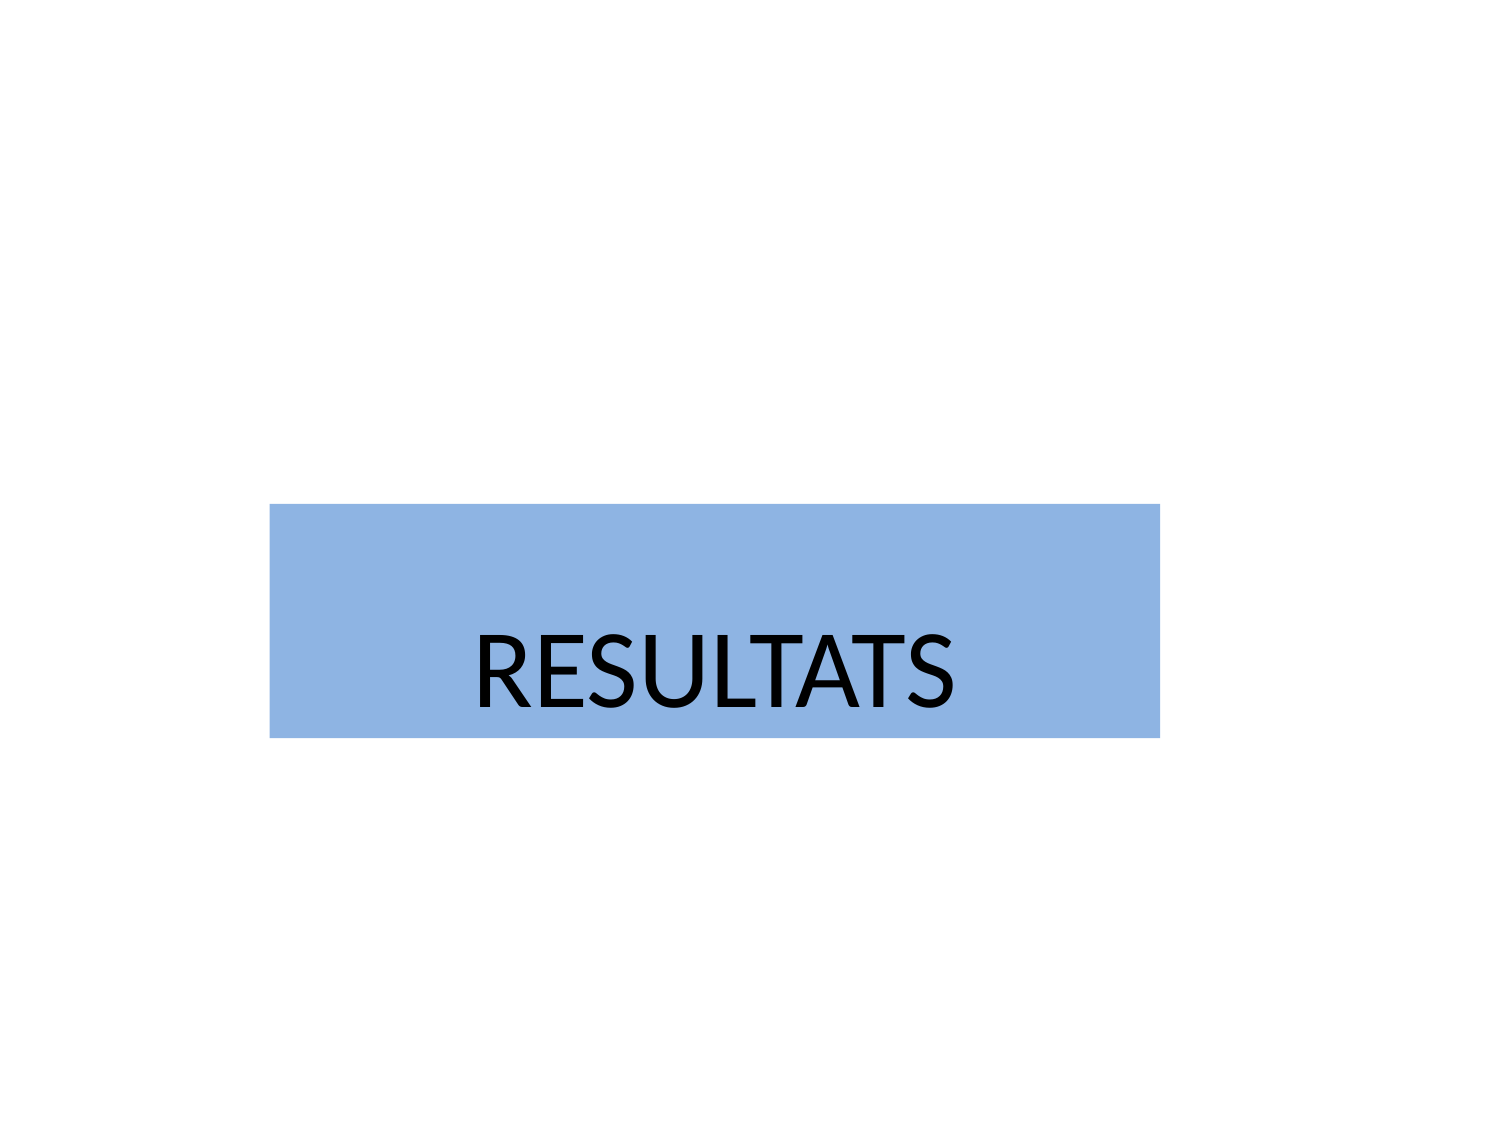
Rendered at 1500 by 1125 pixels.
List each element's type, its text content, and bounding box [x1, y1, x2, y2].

list RESULTATS [269, 503, 1161, 739]
